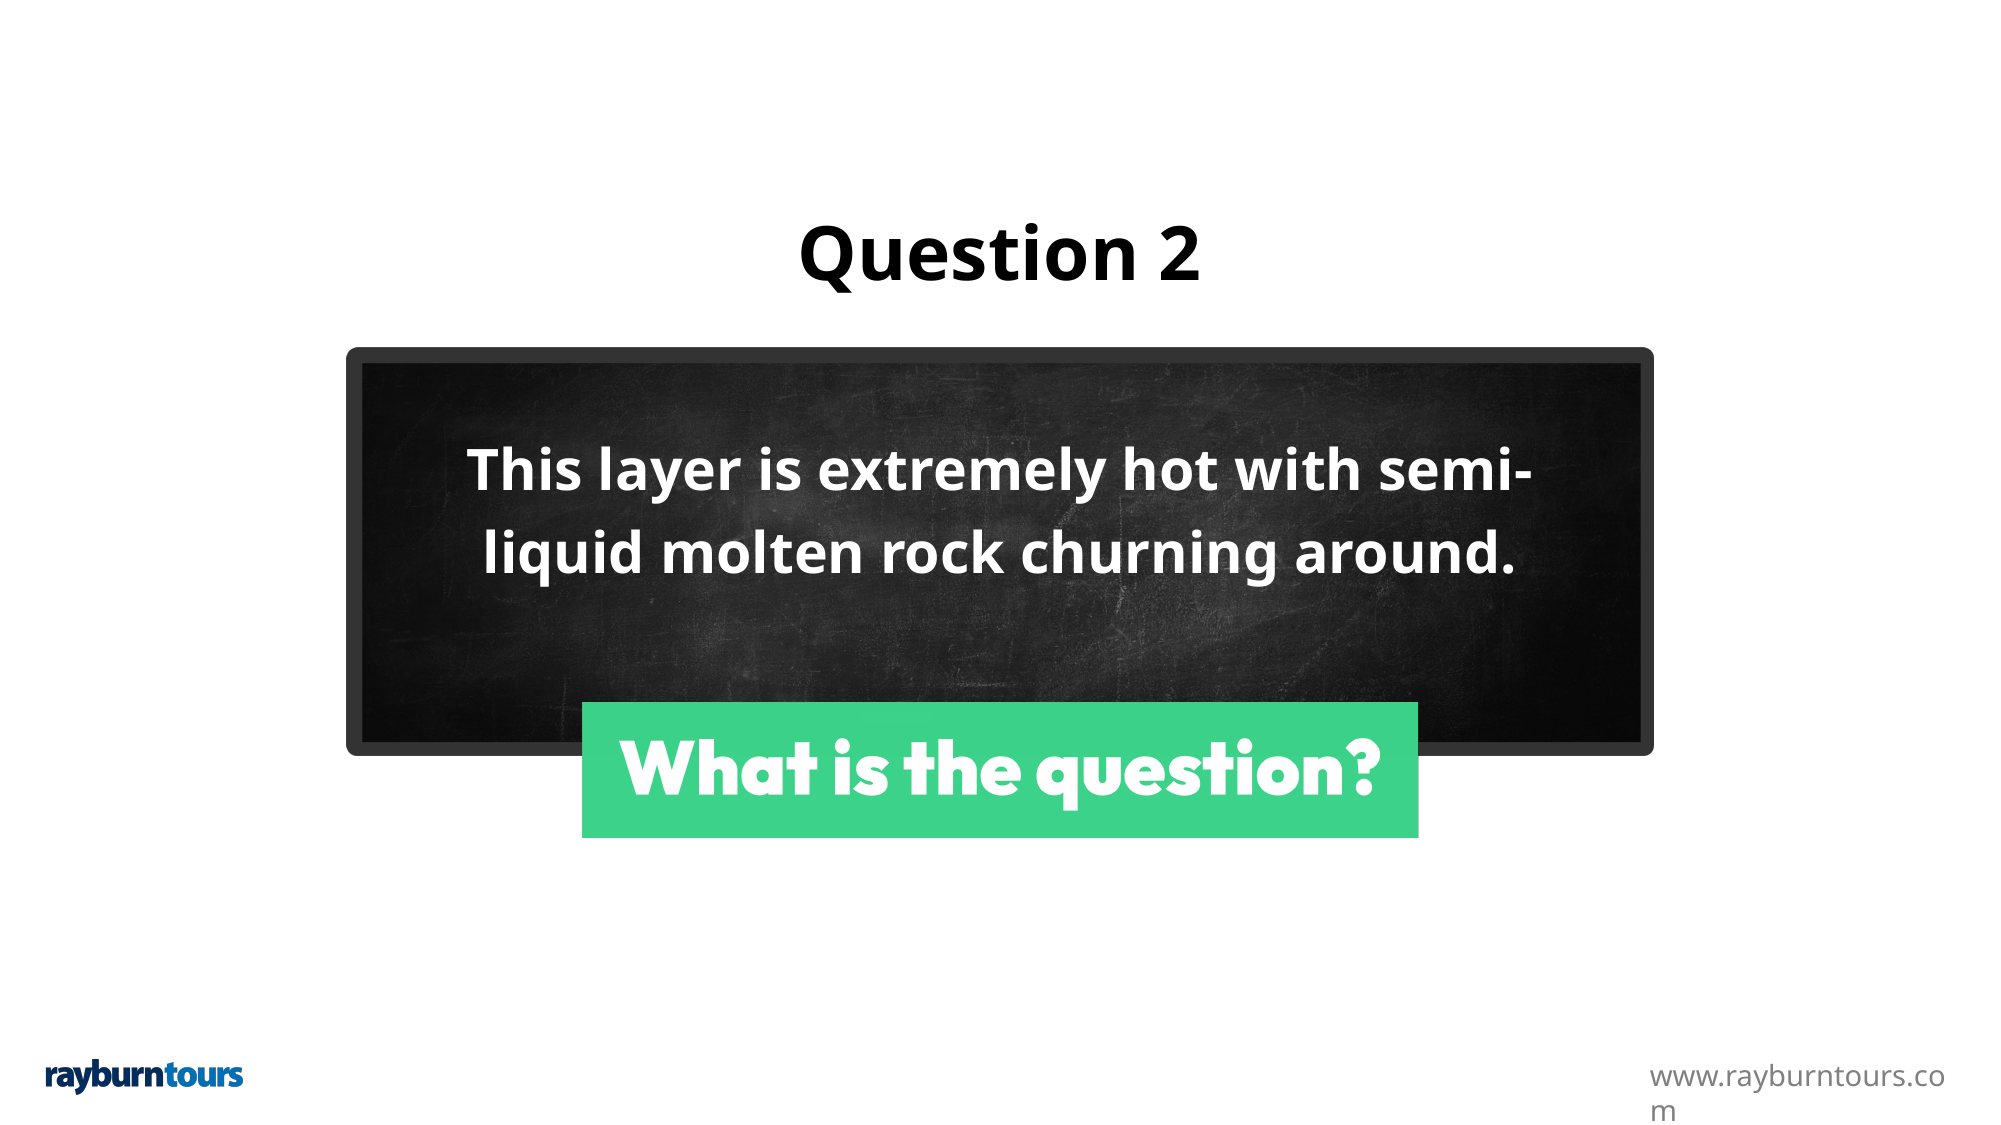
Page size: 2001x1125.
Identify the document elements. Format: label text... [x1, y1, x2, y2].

picture [345, 346, 1654, 839]
text_box Question 2 [778, 198, 1222, 303]
picture [45, 1059, 243, 1095]
